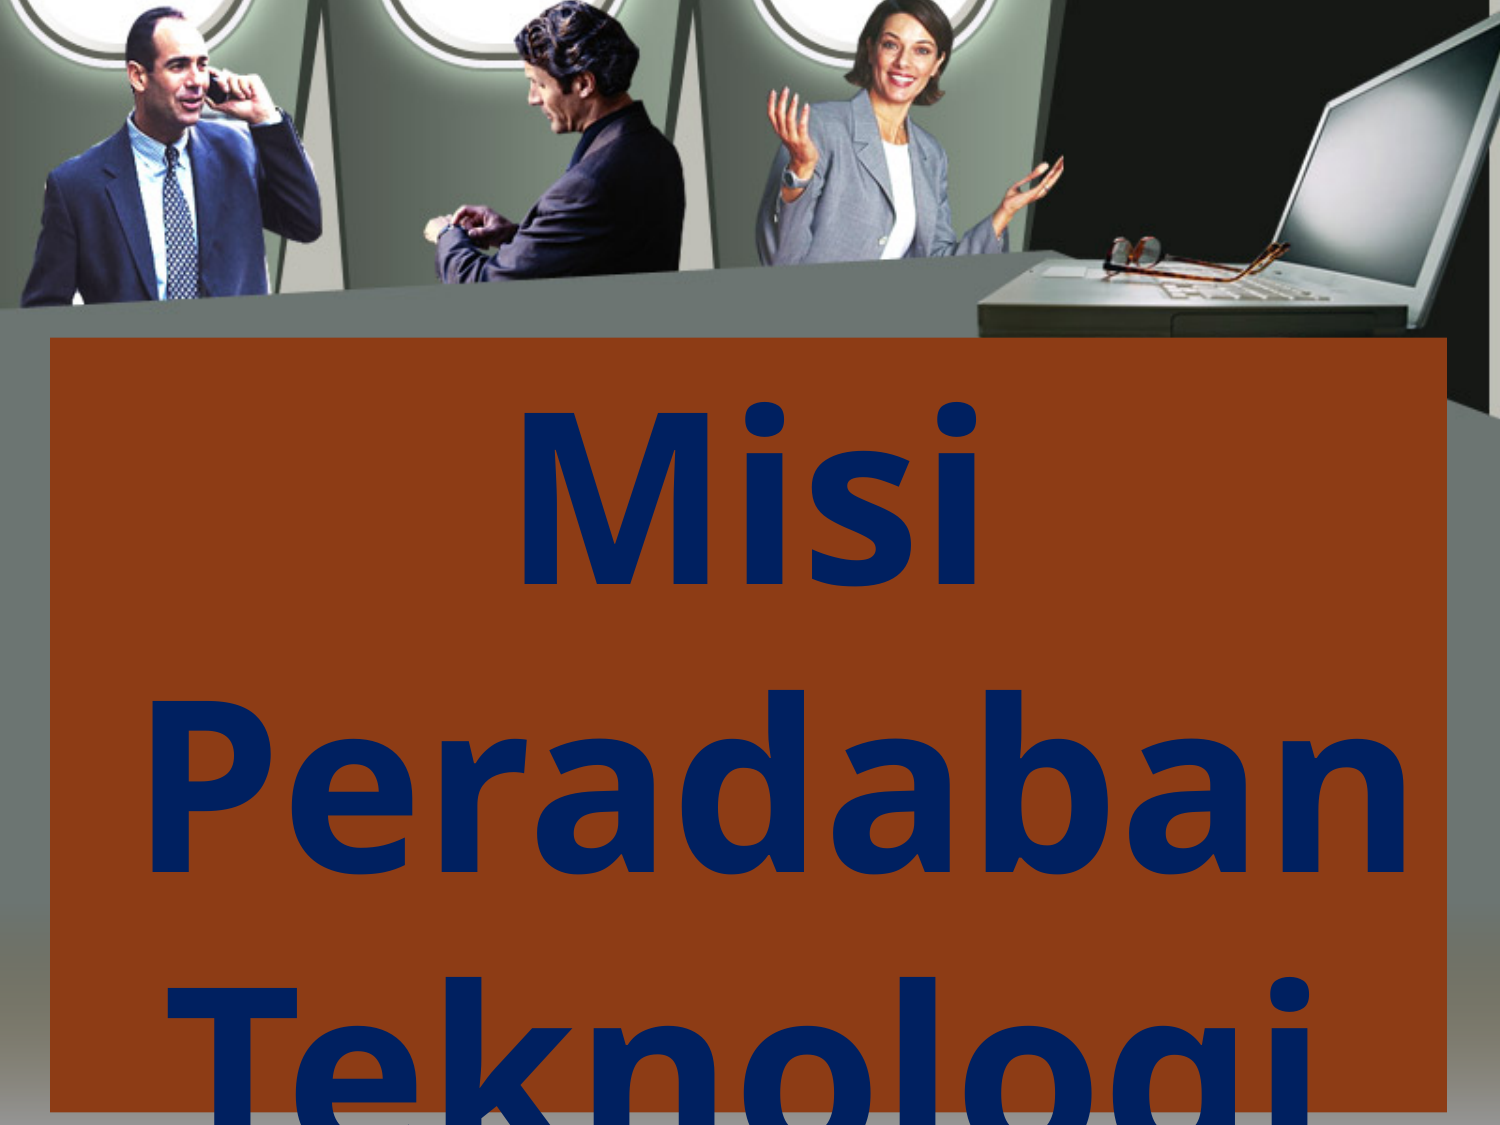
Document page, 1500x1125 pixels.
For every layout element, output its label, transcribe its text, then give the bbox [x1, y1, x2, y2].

picture [0, 0, 1500, 939]
list Misi Peradaban Teknologi [49, 337, 1448, 1113]
